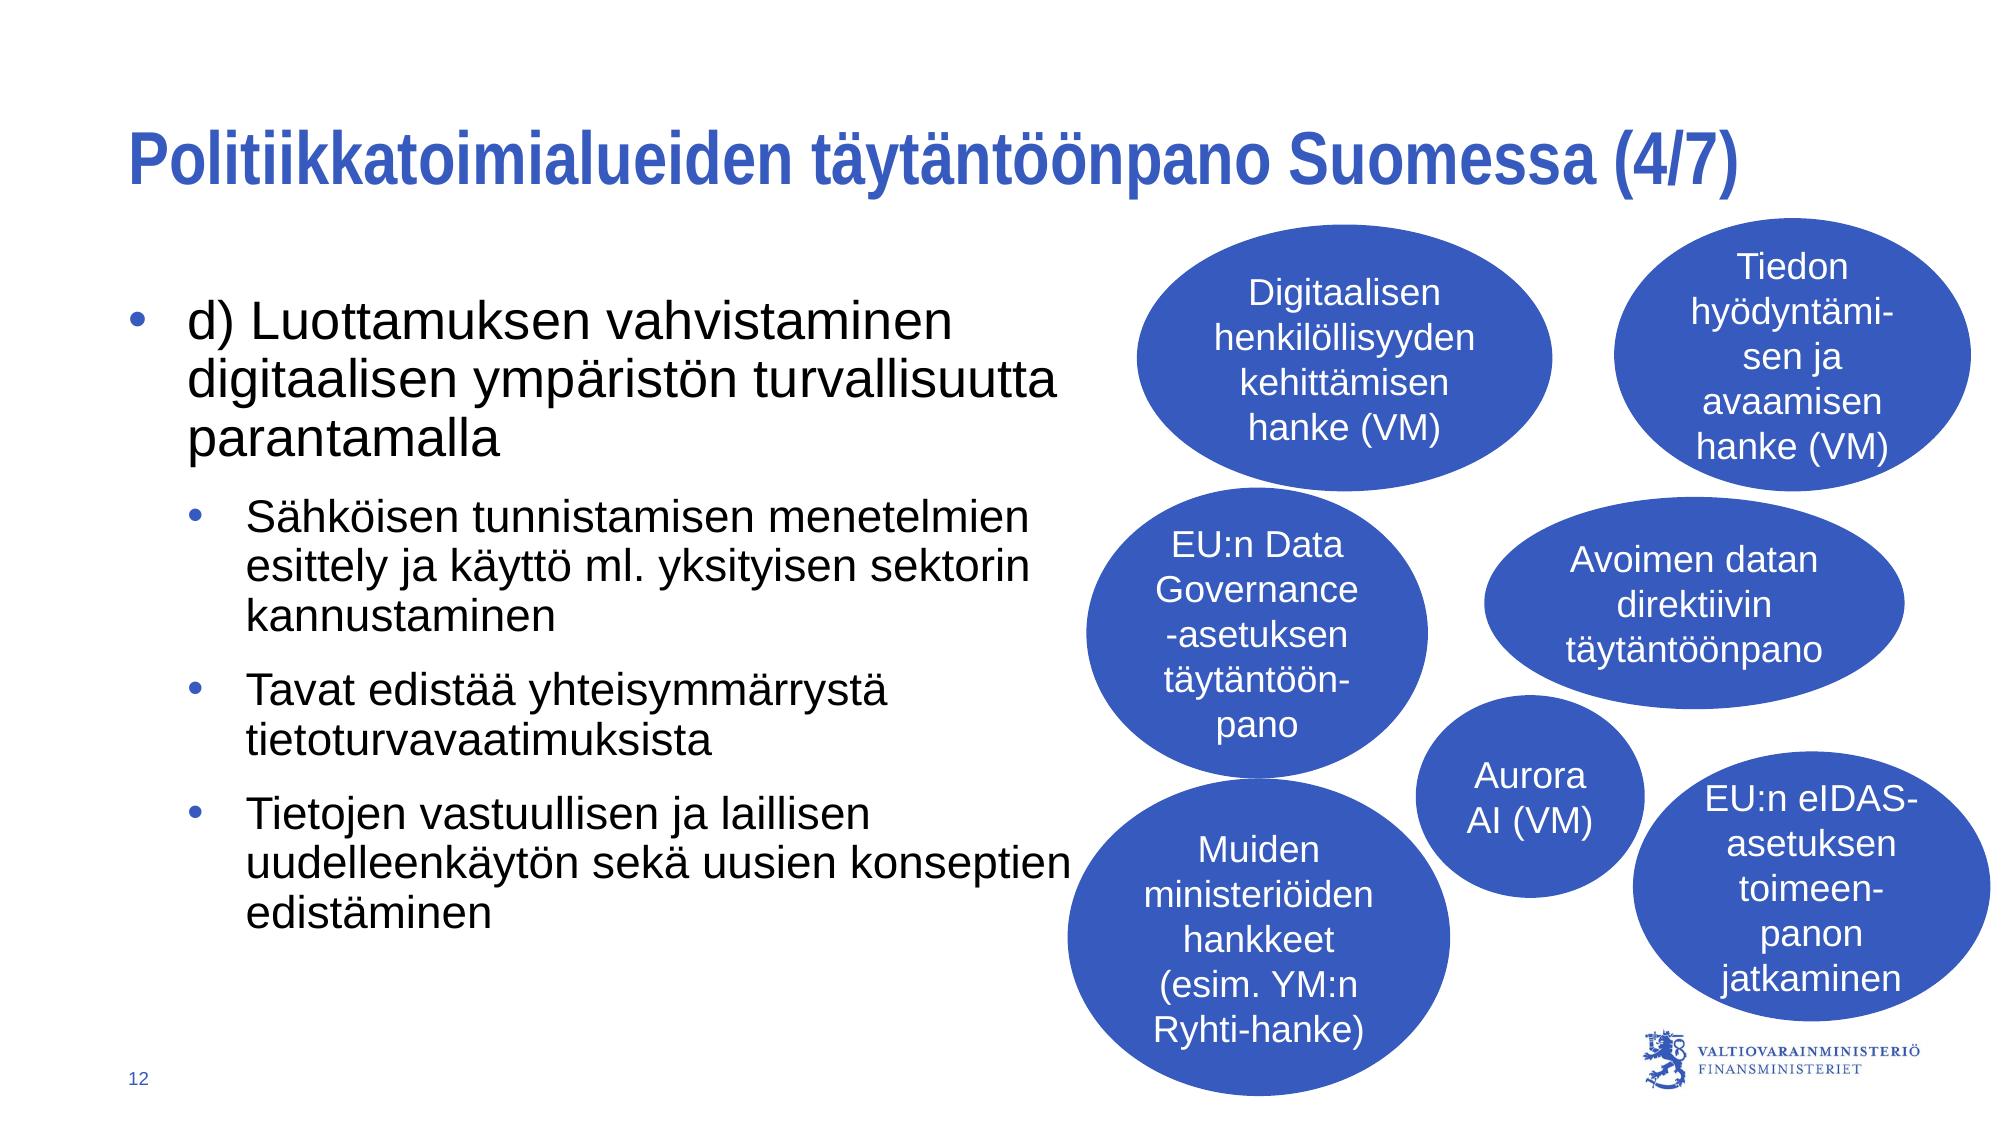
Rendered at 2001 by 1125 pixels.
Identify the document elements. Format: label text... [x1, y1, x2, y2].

picture [1622, 1007, 1943, 1113]
text_box EU:n eIDAS-asetuksen toimeen-panon jatkaminen [1631, 750, 1992, 1023]
text_box Tiedon hyödyntämi-sen ja avaamisen hanke (VM) [1613, 217, 1972, 493]
list d) Luottamuksen vahvistaminen digitaalisen ympäristön turvallisuutta parantamalla Sähköisen tunnistamisen menetelmien esittely ja käyttö ml. yksityisen sektorin kannustaminen Tavat edistää yhteisymmärrystä tietoturvavaatimuksista Tietojen vastuullisen ja laillisen uudelleenkäytön sekä uusien konseptien edistäminen [128, 292, 1119, 933]
text_box AuroraAI (VM) [1414, 694, 1646, 899]
text_box Digitaalisen henkilöllisyyden kehittämisen hanke (VM) [1135, 223, 1554, 493]
slide_number 12 [128, 1058, 189, 1097]
title Politiikkatoimialueiden täytäntöönpano Suomessa (4/7) [128, 50, 1863, 268]
text_box EU:n Data Governance -asetuksen täytäntöön-pano [1085, 486, 1429, 778]
text_box Muiden ministeriöiden hankkeet (esim. YM:n Ryhti-hanke) [1066, 777, 1452, 1098]
text_box Avoimen datan direktiivin täytäntöönpano [1483, 495, 1906, 711]
